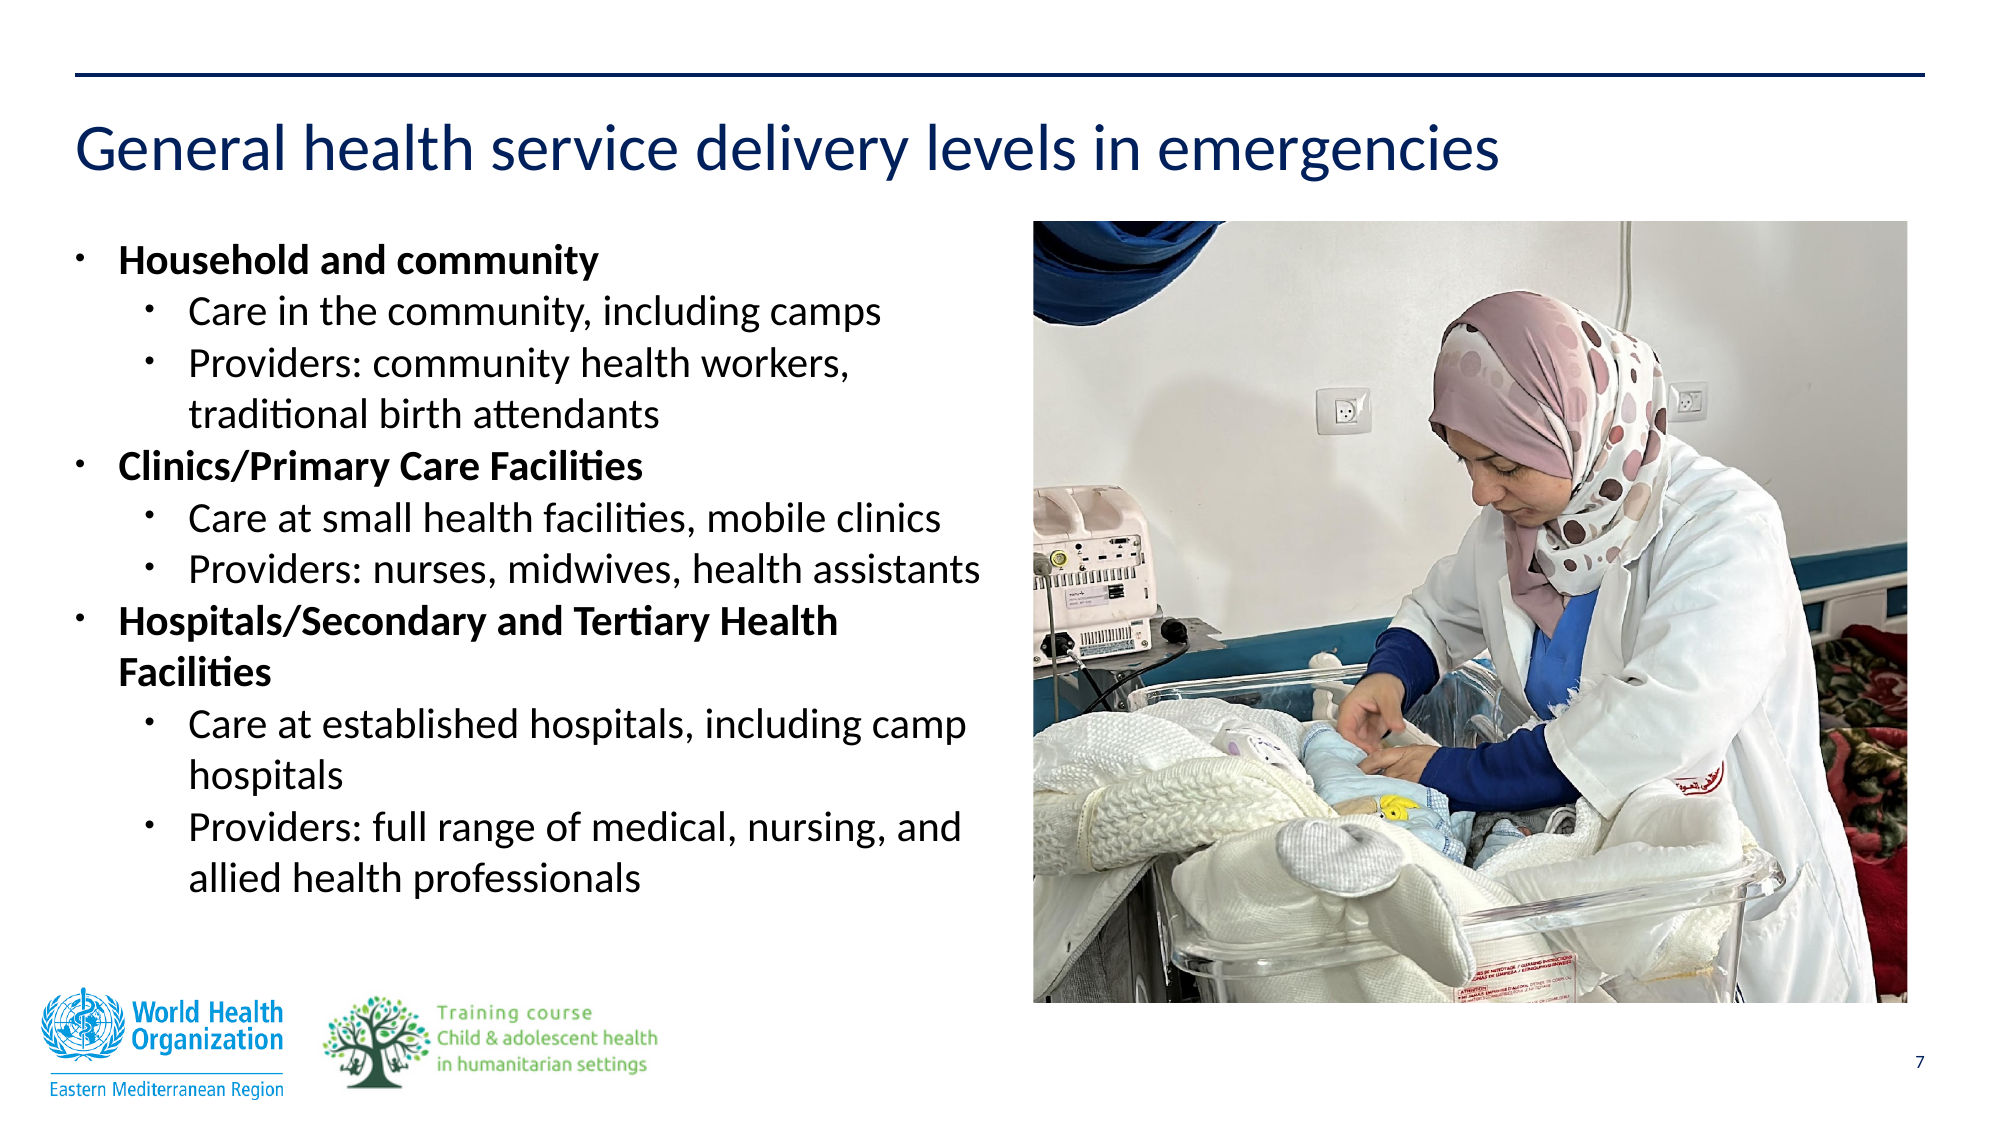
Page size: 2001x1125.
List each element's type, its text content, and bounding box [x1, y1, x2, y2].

picture [94, 1024, 113, 1045]
picture [314, 987, 669, 1100]
list Household and community Care in the community, including camps Providers: community health workers, traditional birth attendants Clinics/Primary Care Facilities Care at small health facilities, mobile clinics Providers: nurses, midwives, health assistants Hospitals/Secondary and Tertiary Health Facilities Care at established hospitals, including camp hospitals Providers: full range of medical, nursing, and allied health professionals [75, 231, 989, 948]
picture [41, 987, 283, 1100]
picture [1033, 221, 1908, 1004]
picture [41, 987, 102, 1054]
slide_number 7 [1862, 1049, 1925, 1103]
picture [85, 1002, 91, 1009]
title General health service delivery levels in emergencies [75, 112, 1925, 278]
